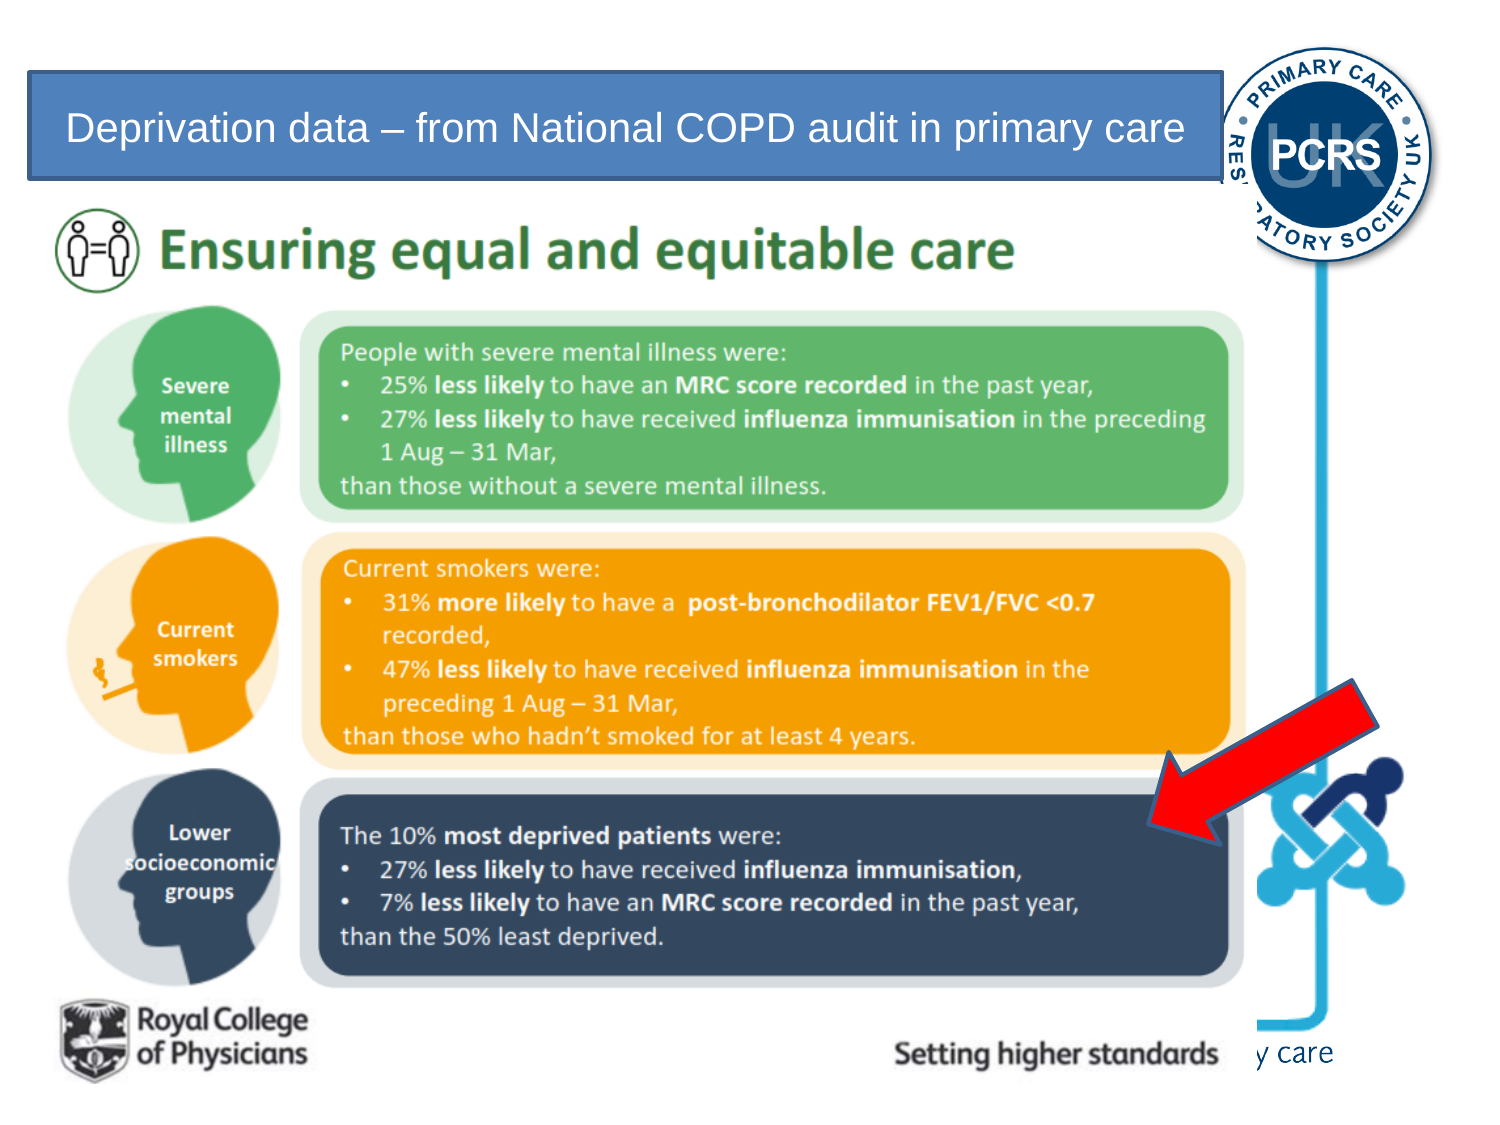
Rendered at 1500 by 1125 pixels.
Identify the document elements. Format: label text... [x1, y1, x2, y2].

text_box [1261, 678, 1380, 795]
picture [29, 23, 1500, 1084]
text_box Deprivation data – from National COPD audit in primary care [27, 70, 1224, 181]
